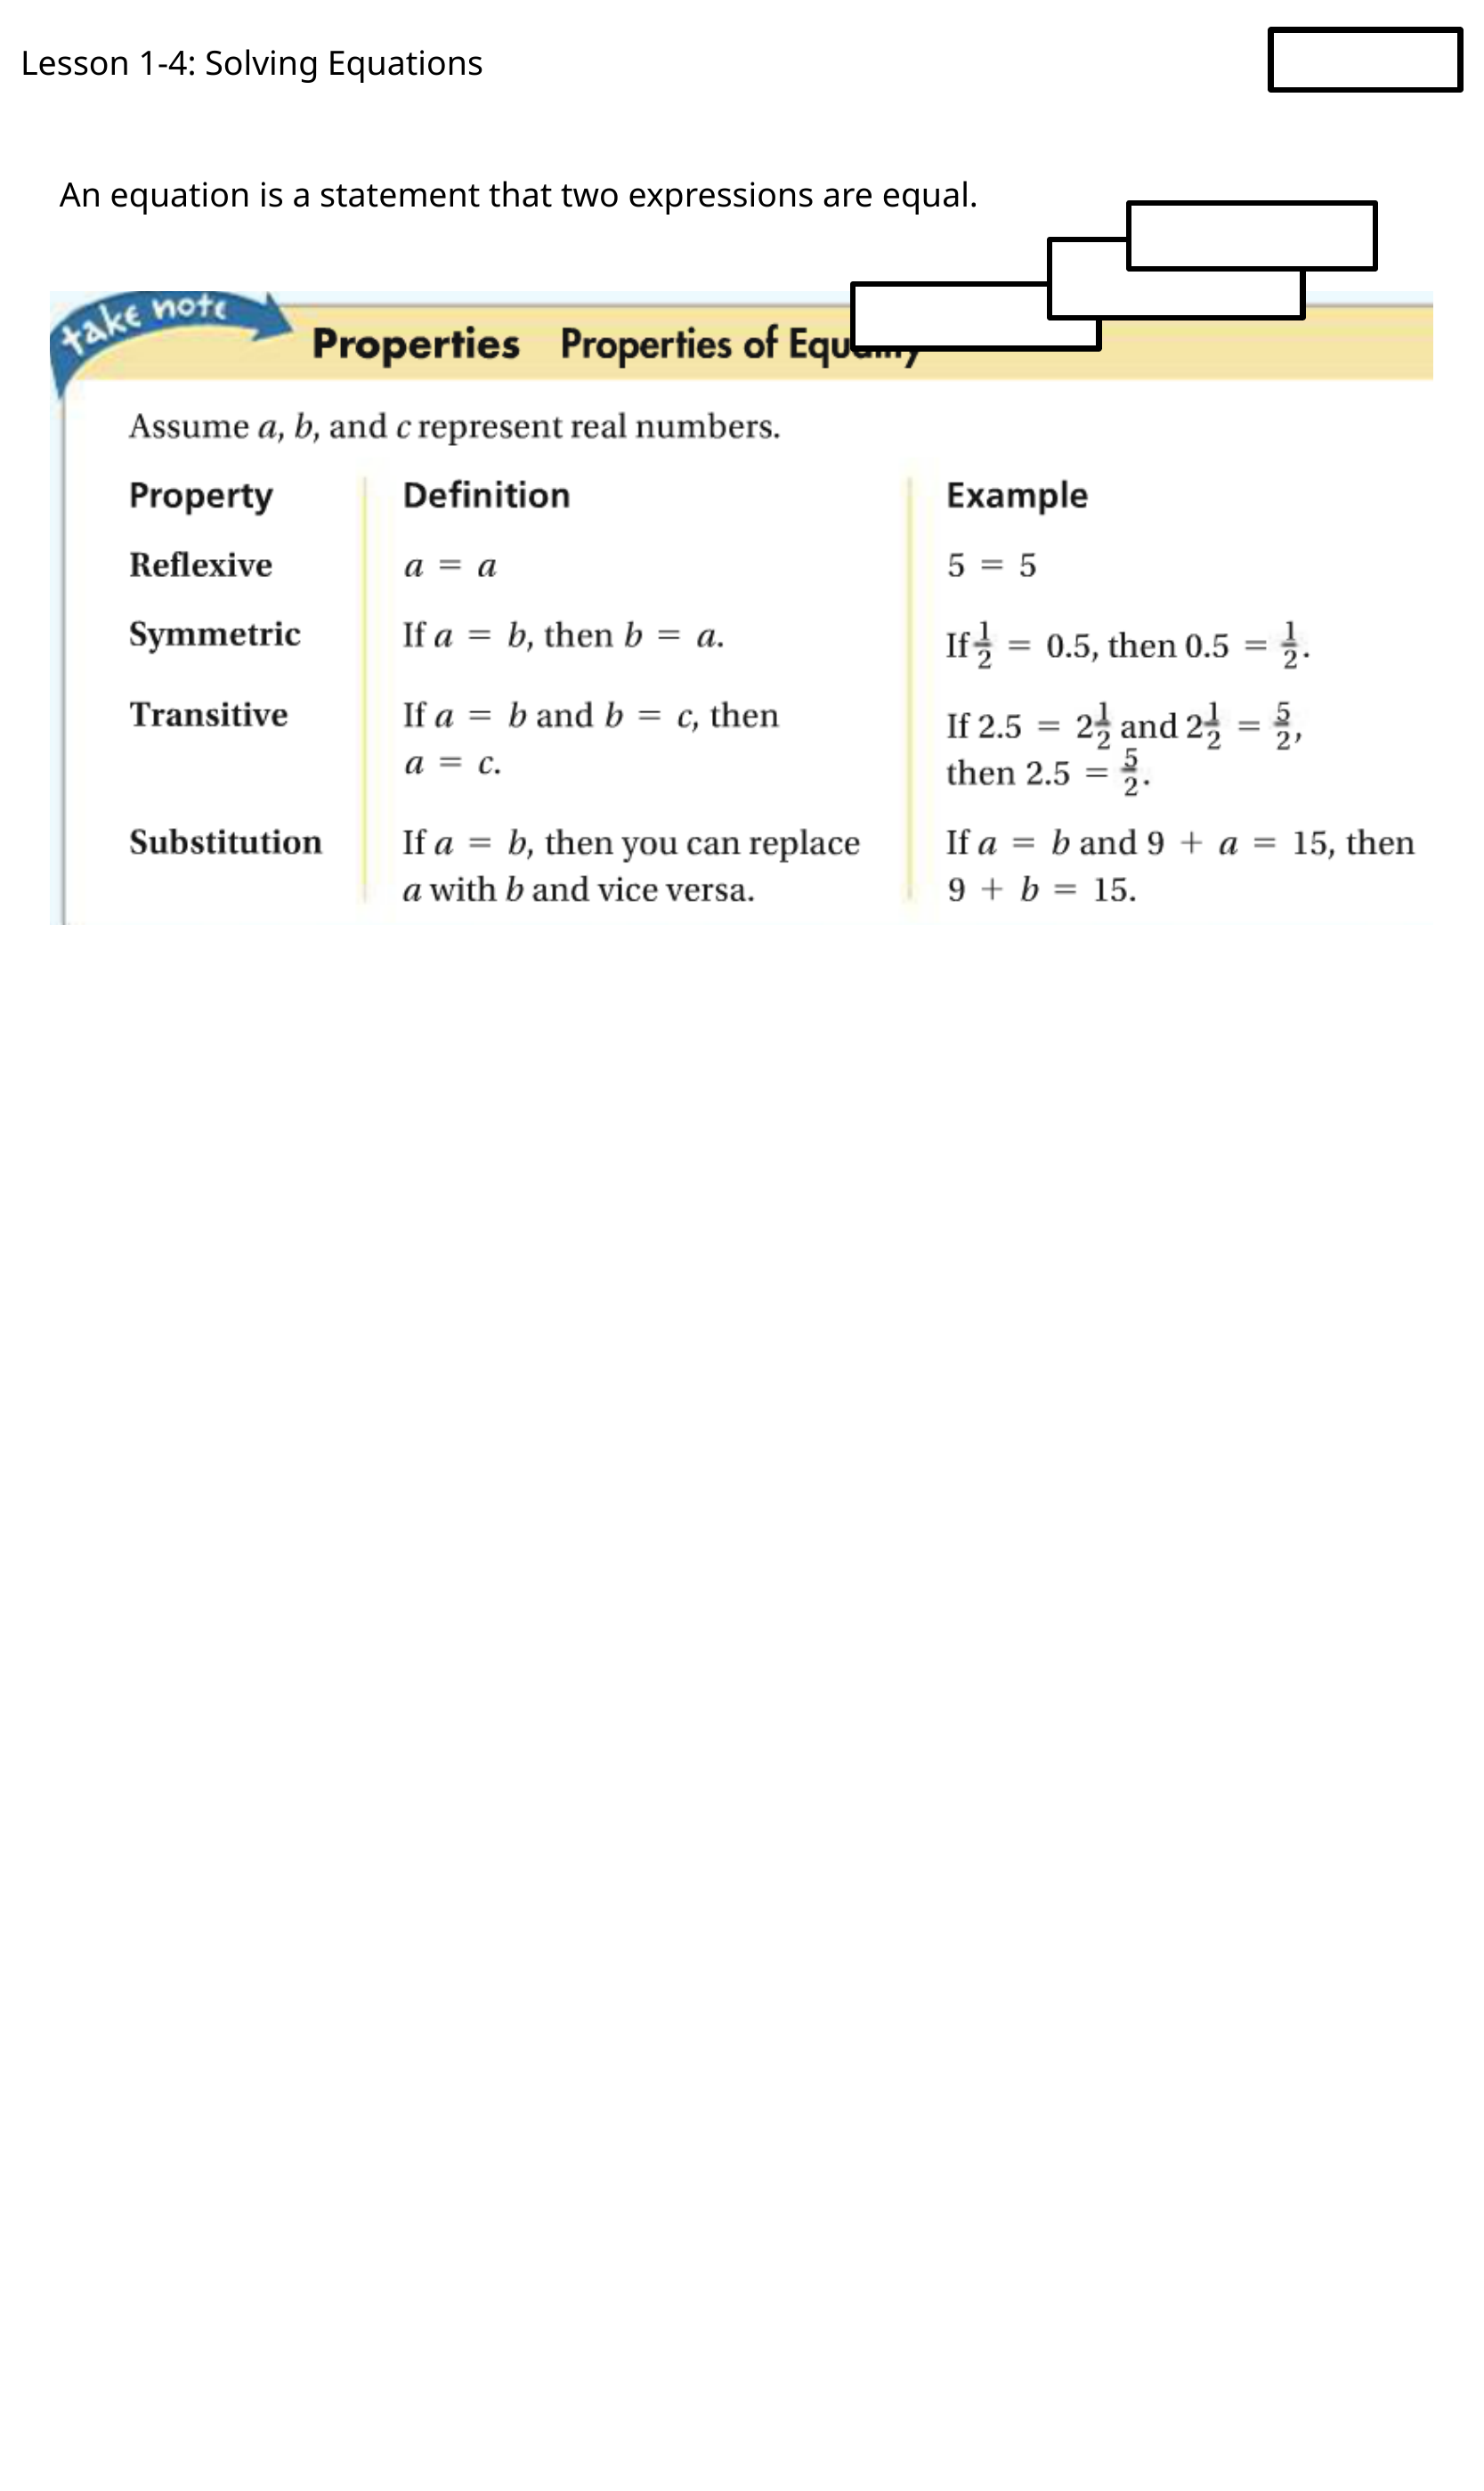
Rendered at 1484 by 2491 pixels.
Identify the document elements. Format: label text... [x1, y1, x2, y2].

text_box Lesson 1-4: Solving Equations [7, 35, 640, 89]
text_box [1048, 238, 1305, 288]
picture [50, 290, 1433, 925]
text_box [1269, 28, 1462, 92]
text_box [851, 282, 1048, 288]
text_box An equation is a statement that two expressions are equal. [46, 166, 1220, 221]
text_box [1127, 201, 1377, 271]
